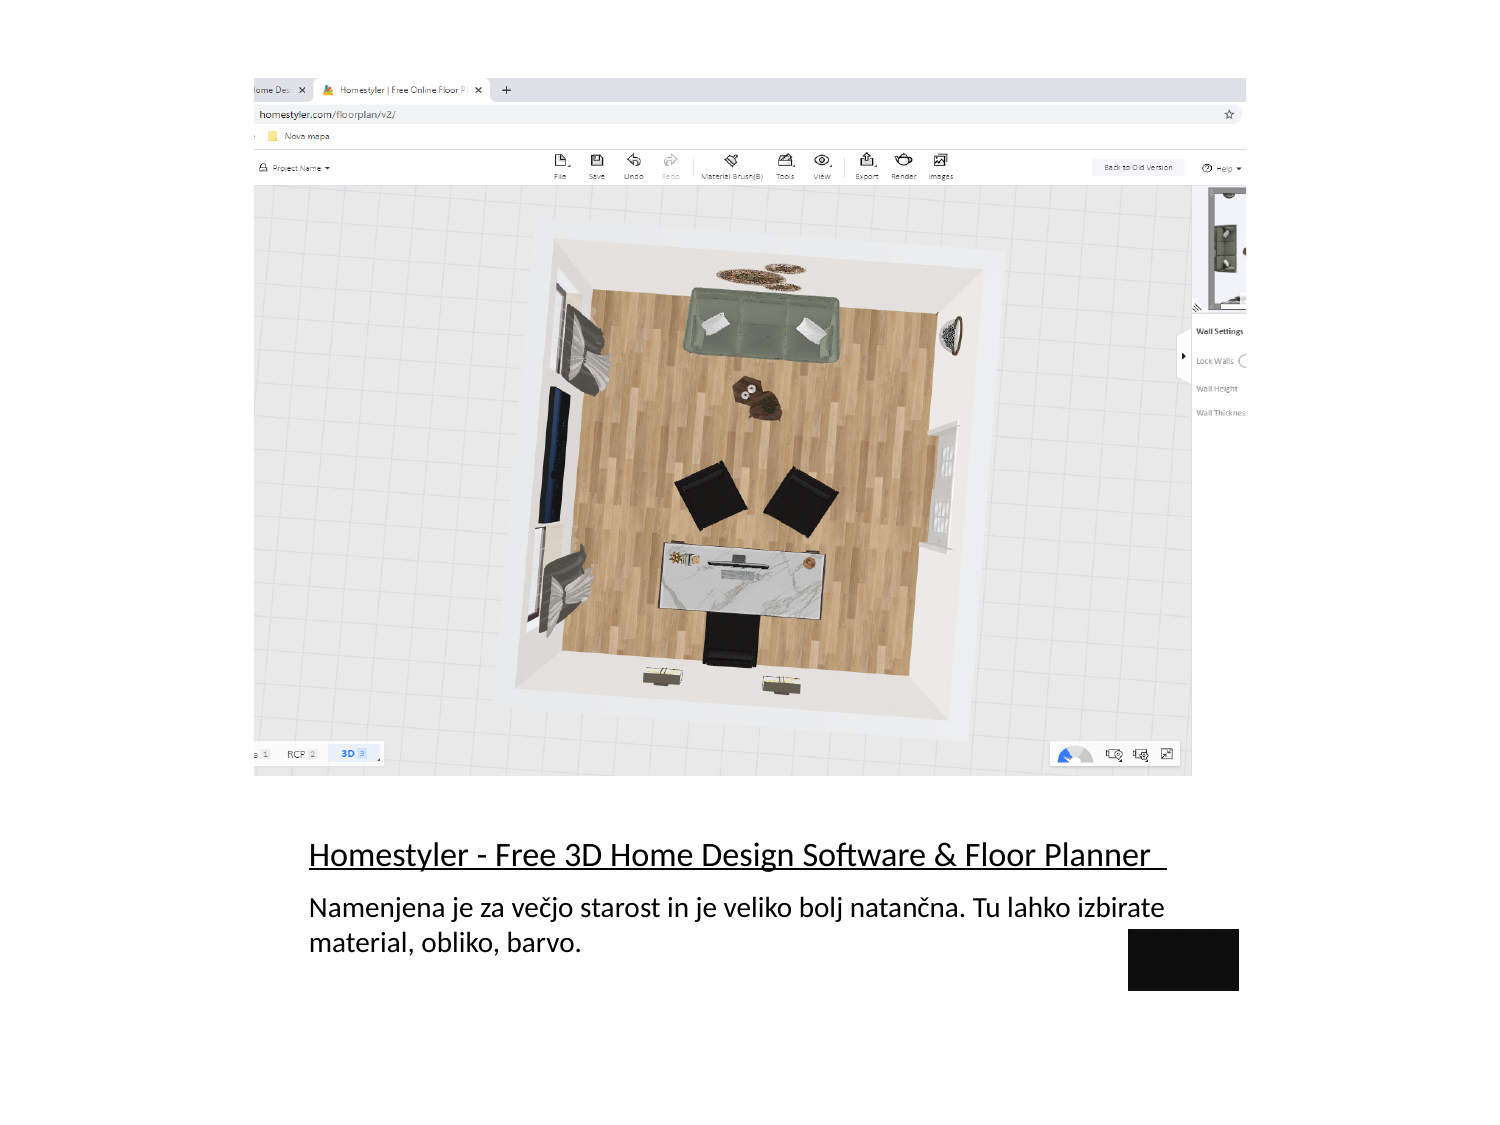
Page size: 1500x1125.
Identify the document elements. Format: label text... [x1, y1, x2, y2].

list Namenjena je za večjo starost in je veliko bolj natančna. Tu lahko izbirate material, obliko, barvo. [294, 880, 1194, 1013]
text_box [1127, 928, 1240, 992]
picture [253, 77, 1247, 776]
title Homestyler - Free 3D Home Design Software & Floor Planner [294, 787, 1194, 880]
